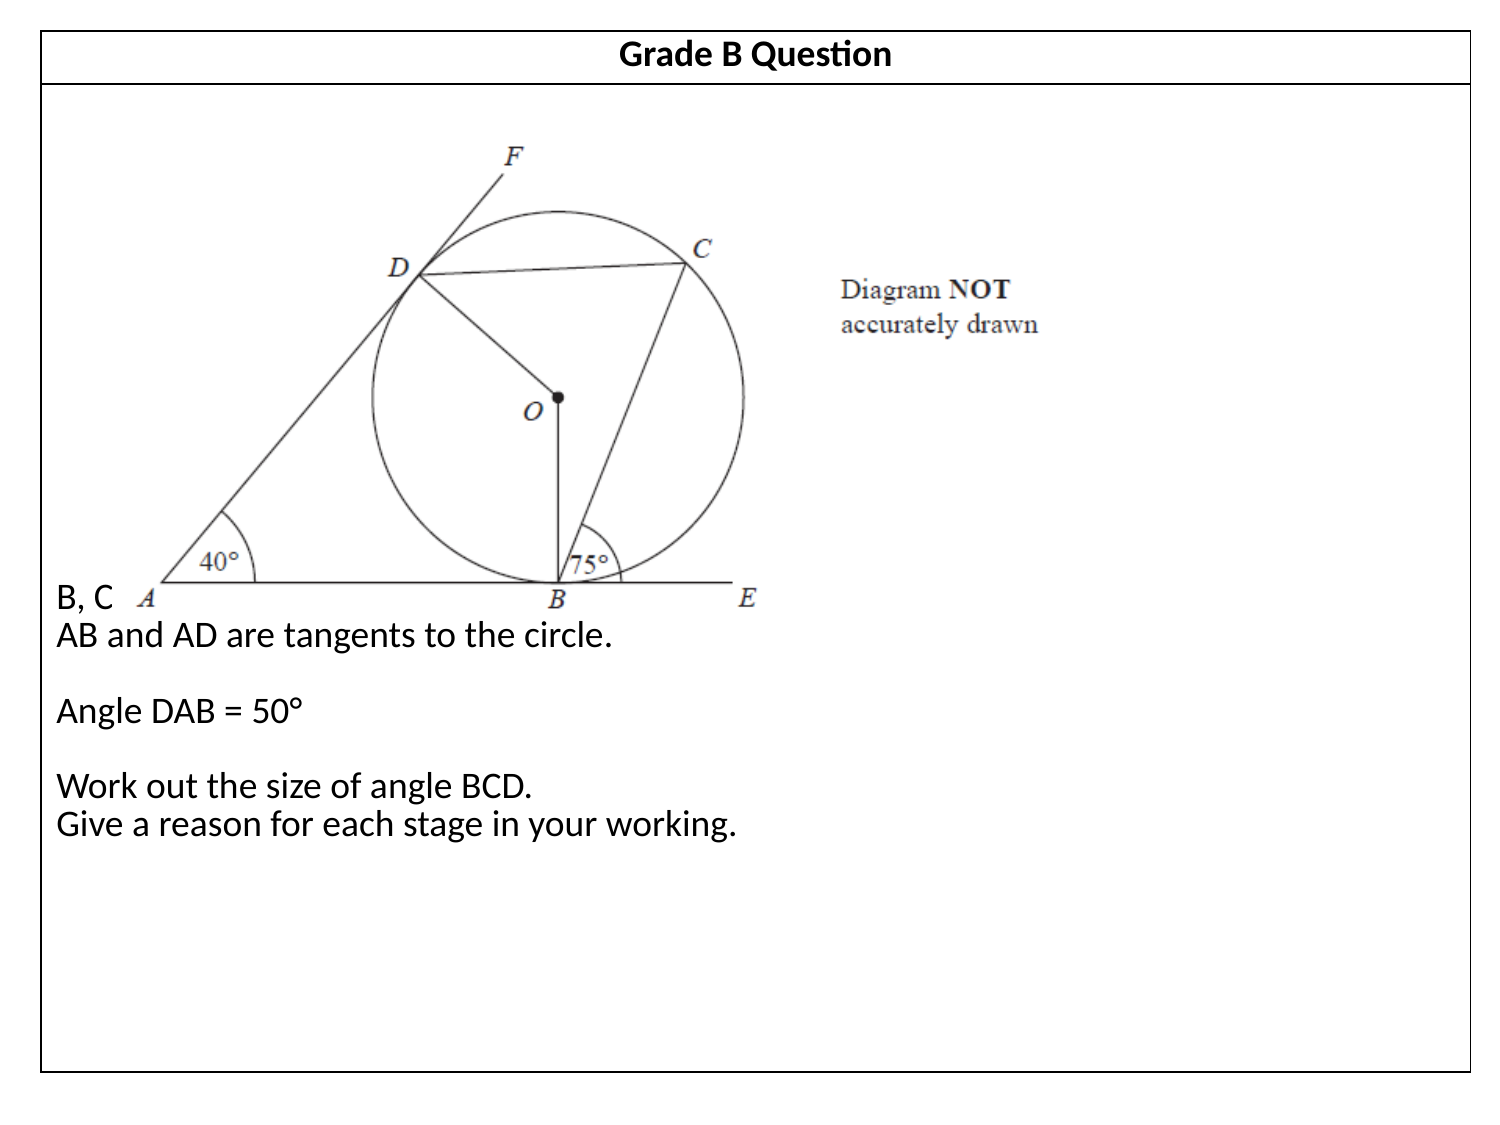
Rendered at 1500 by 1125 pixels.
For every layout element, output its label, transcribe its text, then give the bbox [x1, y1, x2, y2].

picture [111, 125, 1066, 618]
table_cell B, C and D are points on the circumference of a circle, centre O. AB and AD are tangents to the circle. Angle DAB = 50° Work out the size of angle BCD. Give a reason for each stage in your working. [42, 85, 1470, 1071]
table_header Grade B Question [42, 32, 1470, 83]
